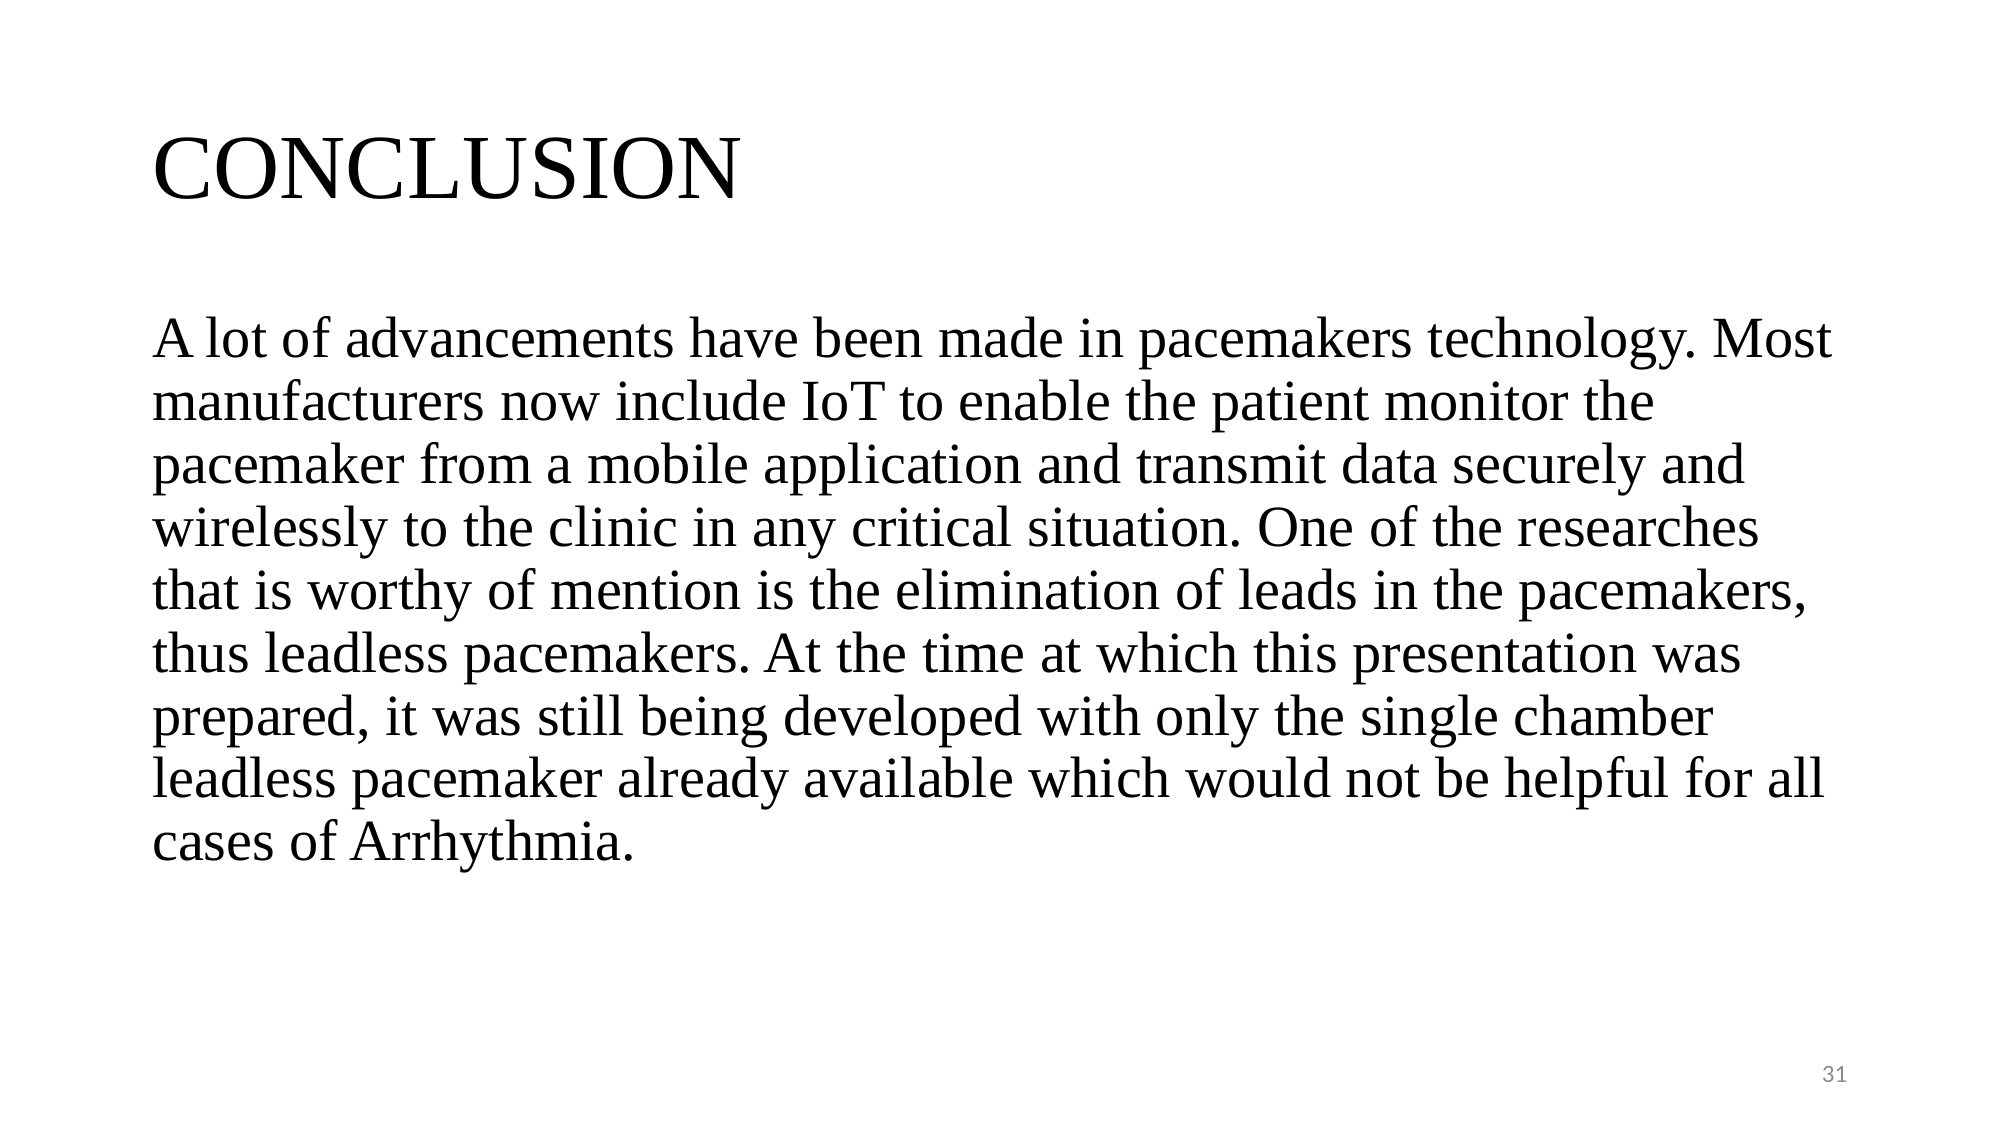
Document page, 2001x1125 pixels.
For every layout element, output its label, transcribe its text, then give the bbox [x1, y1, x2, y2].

slide_number 31 [1412, 1042, 1863, 1103]
title CONCLUSION [137, 59, 1863, 278]
list A lot of advancements have been made in pacemakers technology. Most manufacturers now include IoT to enable the patient monitor the pacemaker from a mobile application and transmit data securely and wirelessly to the clinic in any critical situation. One of the researches that is worthy of mention is the elimination of leads in the pacemakers, thus leadless pacemakers. At the time at which this presentation was prepared, it was still being developed with only the single chamber leadless pacemaker already available which would not be helpful for all cases of Arrhythmia. [137, 299, 1863, 1014]
